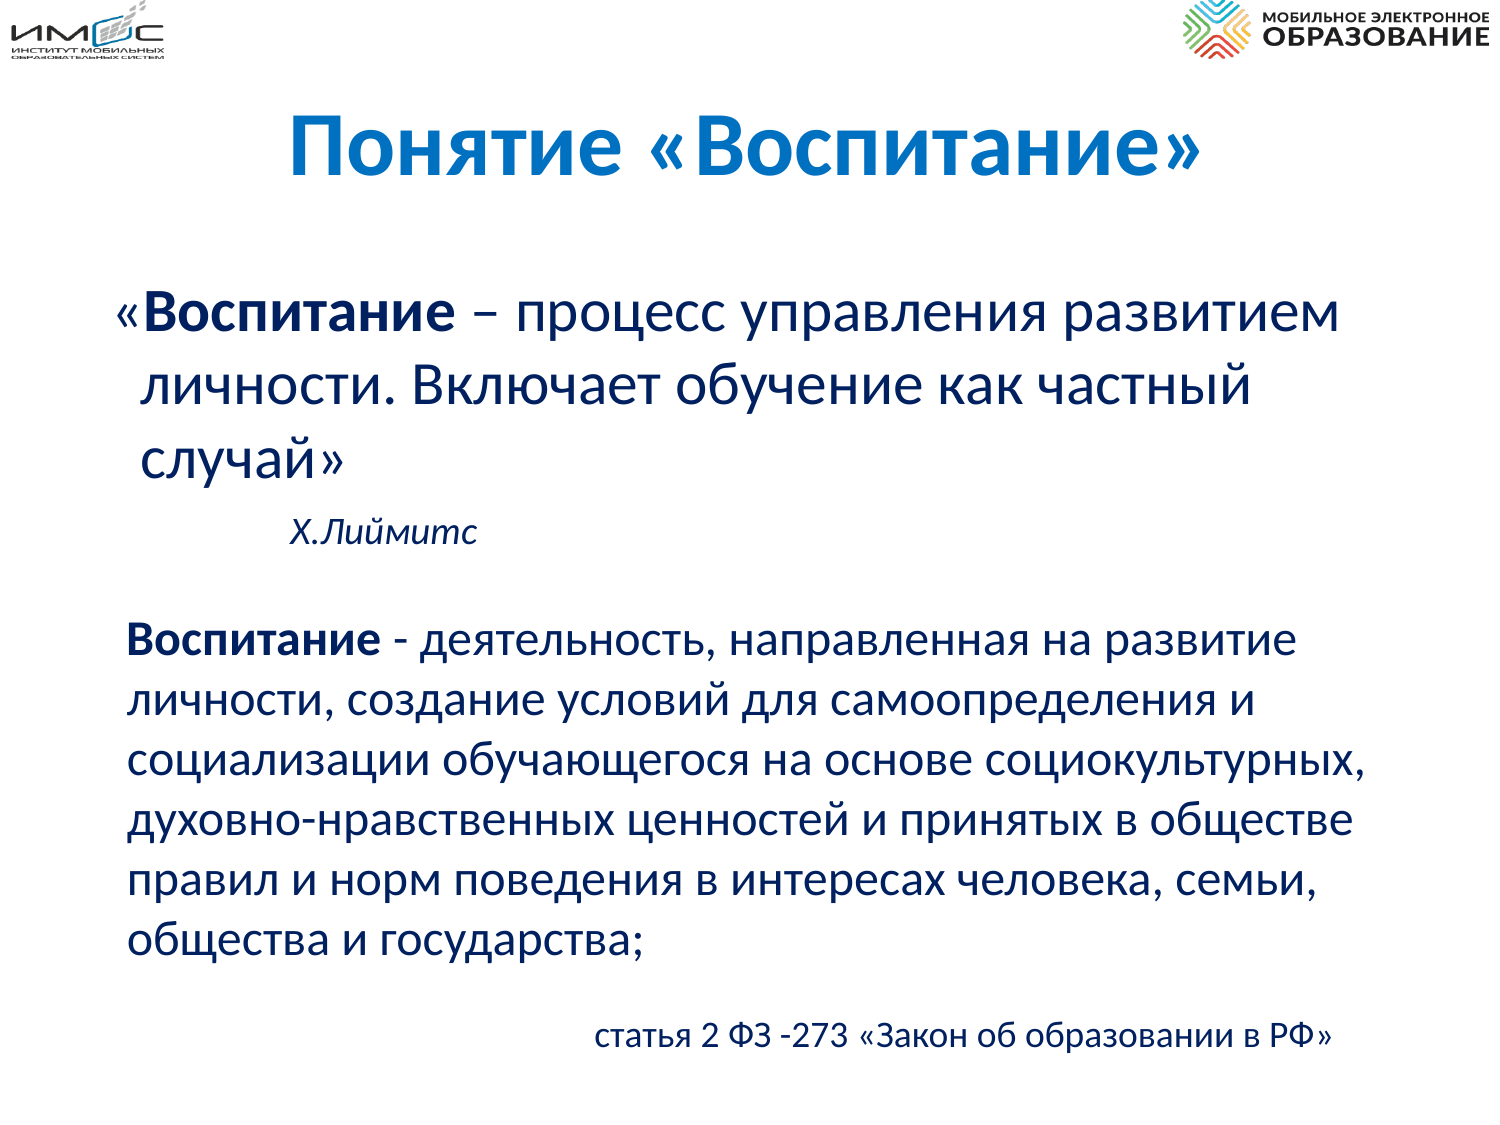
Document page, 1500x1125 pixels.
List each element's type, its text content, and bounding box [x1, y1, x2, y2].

picture [1183, 0, 1489, 59]
text_box Воспитание - деятельность, направленная на развитие личности, создание условий для самоопределения и социализации обучающегося на основе социокультурных, духовно-нравственных ценностей и принятых в обществе правил и норм поведения в интересах человека, семьи, общества и государства; статья 2 ФЗ -273 «Закон об образовании в РФ» [112, 597, 1447, 1063]
list «Воспитание – процесс управления развитием личности. Включает обучение как частный случай» Х.Лиймитс [76, 196, 1427, 563]
picture [11, 0, 164, 59]
title Понятие «Воспитание» [75, 45, 1425, 233]
